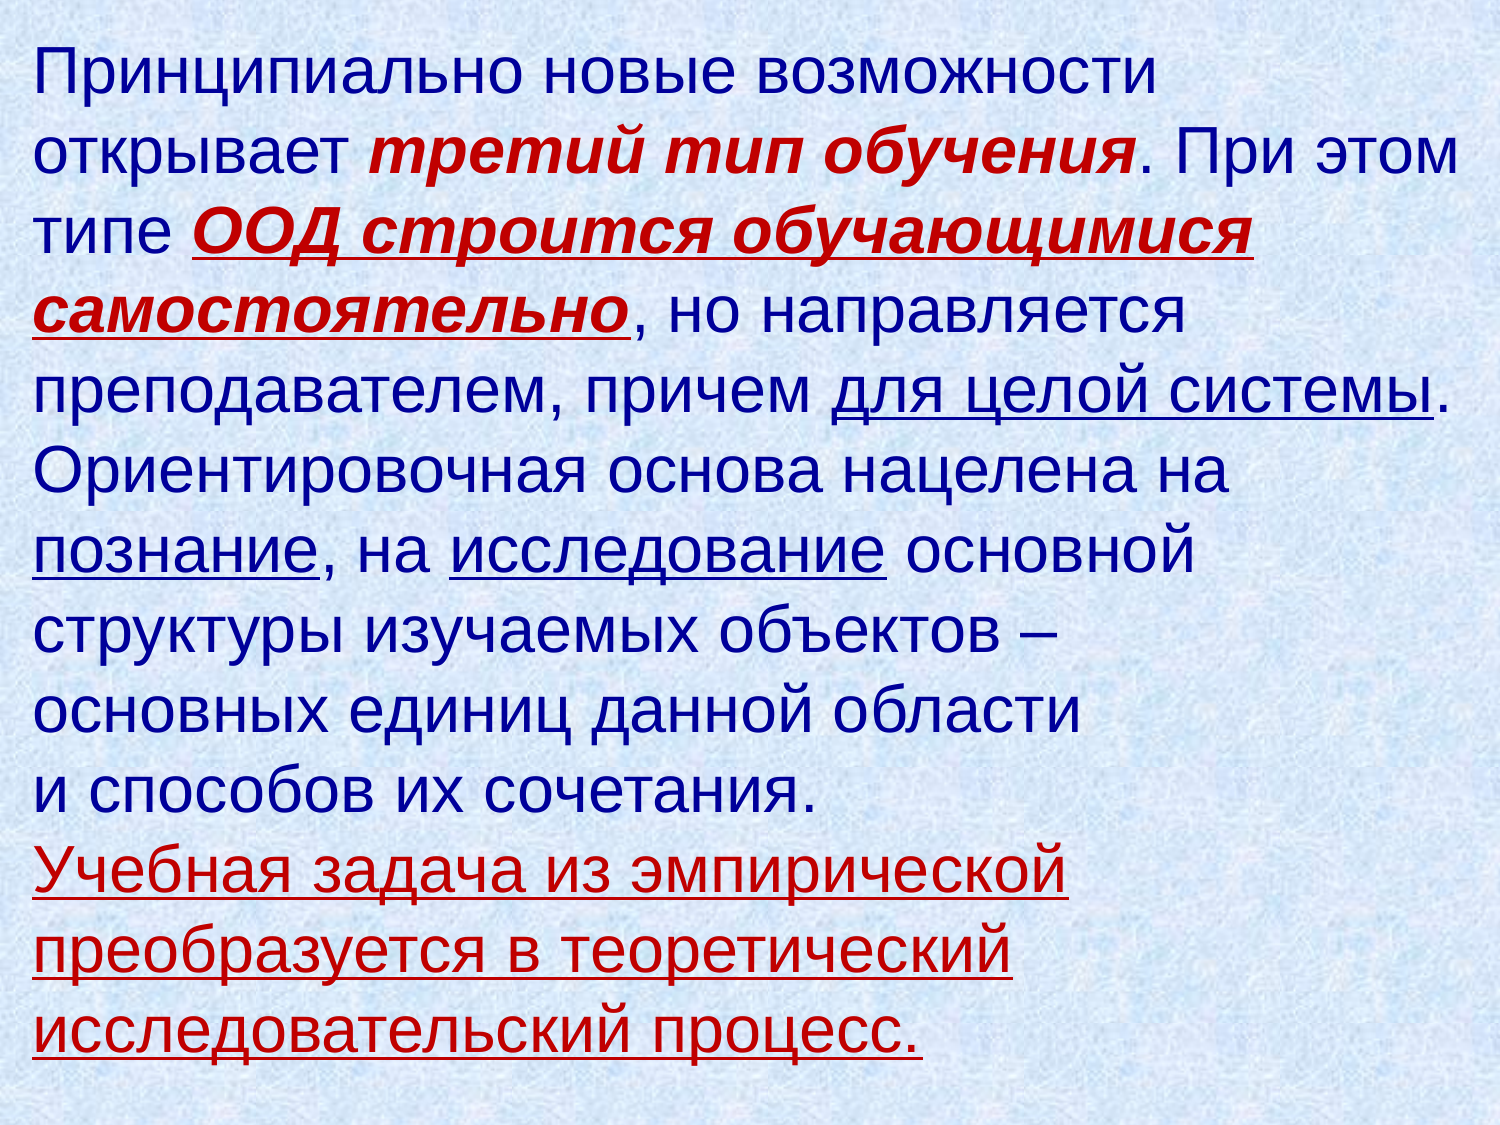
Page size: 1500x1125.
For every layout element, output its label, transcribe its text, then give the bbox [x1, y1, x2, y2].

picture [0, 0, 1500, 1125]
text_box Принципиально новые возможности открывает третий тип обучения. При этом типе ООД строится обучающимися самостоятельно, но направляется преподавателем, причем для целой системы. Ориентировочная основа нацелена на познание, на исследование основной структуры изучаемых объектов – основных единиц данной области и способов их сочетания. Учебная задача из эмпирической преобразуется в теоретический исследовательский процесс. [17, 19, 1483, 1074]
